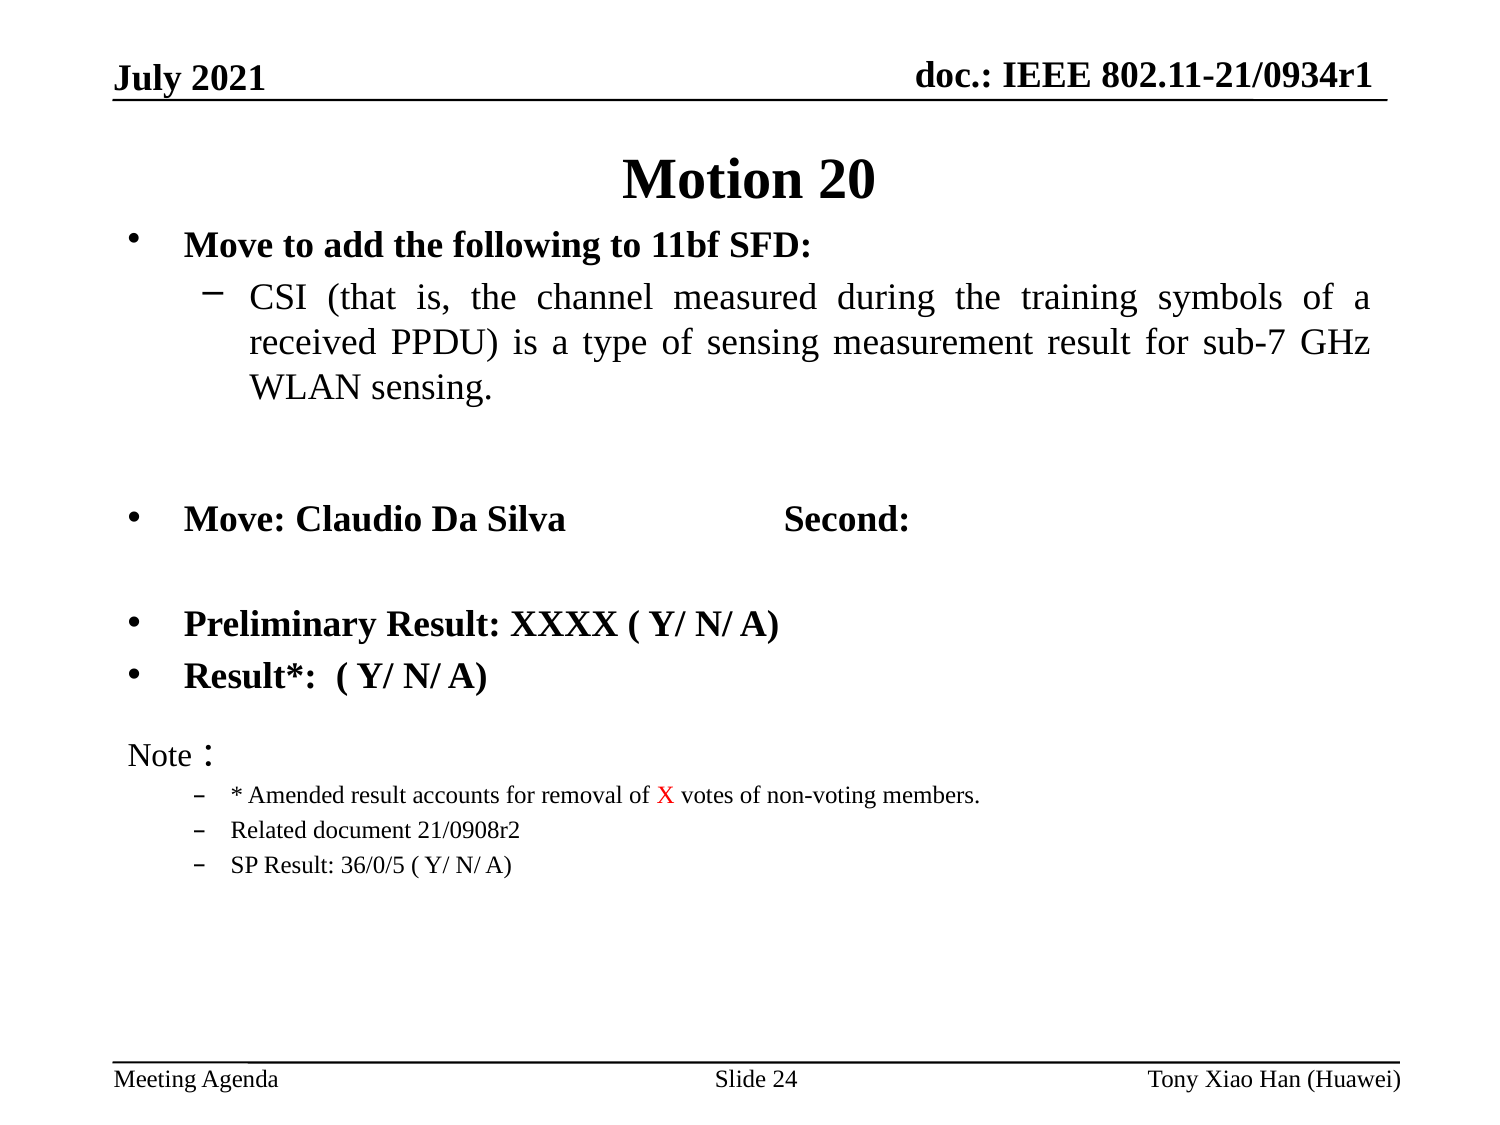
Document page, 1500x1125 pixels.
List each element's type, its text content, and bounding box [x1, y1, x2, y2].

text_box Motion 20 [112, 87, 1388, 212]
text_box Move to add the following to 11bf SFD: CSI (that is, the channel measured during the training symbols of a received PPDU) is a type of sensing measurement result for sub-7 GHz WLAN sensing. Move: Claudio Da Silva Second: Preliminary Result: XXXX ( Y/ N/ A) Result*: ( Y/ N/ A) Note： * Amended result accounts for removal of X votes of non-voting members. Related document 21/0908r2 SP Result: 36/0/5 ( Y/ N/ A) [112, 212, 1388, 900]
footer Tony Xiao Han (Huawei) [999, 1061, 1402, 1093]
slide_number Slide 24 [712, 1061, 800, 1093]
